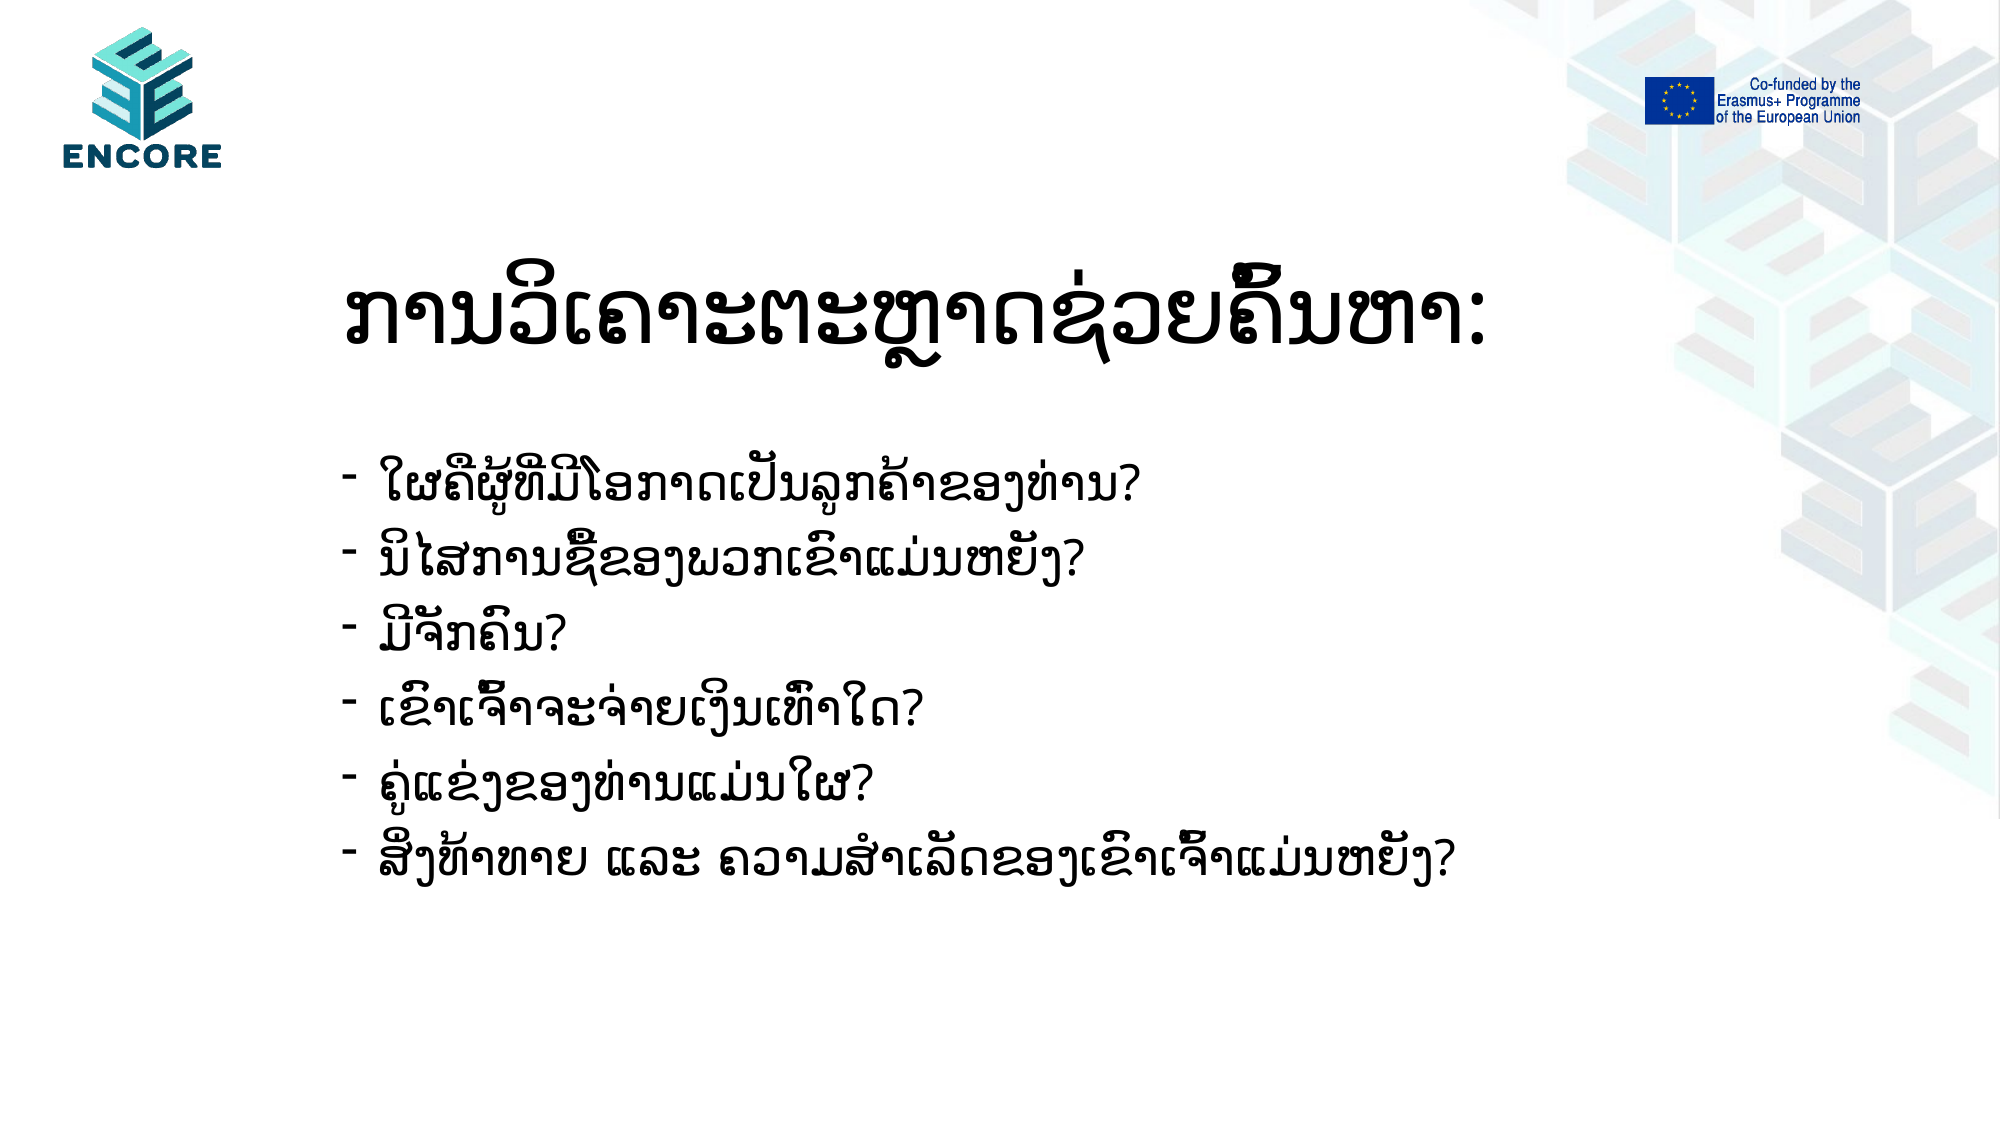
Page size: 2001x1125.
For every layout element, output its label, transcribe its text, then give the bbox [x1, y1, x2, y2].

title ການວິເຄາະຕະຫຼາດຊ່ວຍຄົ້ນຫາ: [339, 250, 1631, 432]
picture [1469, 0, 2000, 819]
picture [47, 12, 235, 189]
text_box ໃຜຄືຜູ້ທີ່ມີໂອກາດເປັນລູກຄ້າຂອງທ່ານ? ນິໄສການຊື້ຂອງພວກເຂົາແມ່ນຫຍັງ? ມີຈັກຄົນ? ເຂົາເຈົ້າຈະຈ່າຍເງິນເທົ່າໃດ? ຄູ່ແຂ່ງຂອງທ່ານແມ່ນໃຜ? ສິ່ງທ້າທາຍ ແລະ ຄວາມສໍາເລັດຂອງເຂົາເຈົ້າແມ່ນຫຍັງ? [339, 432, 1738, 886]
